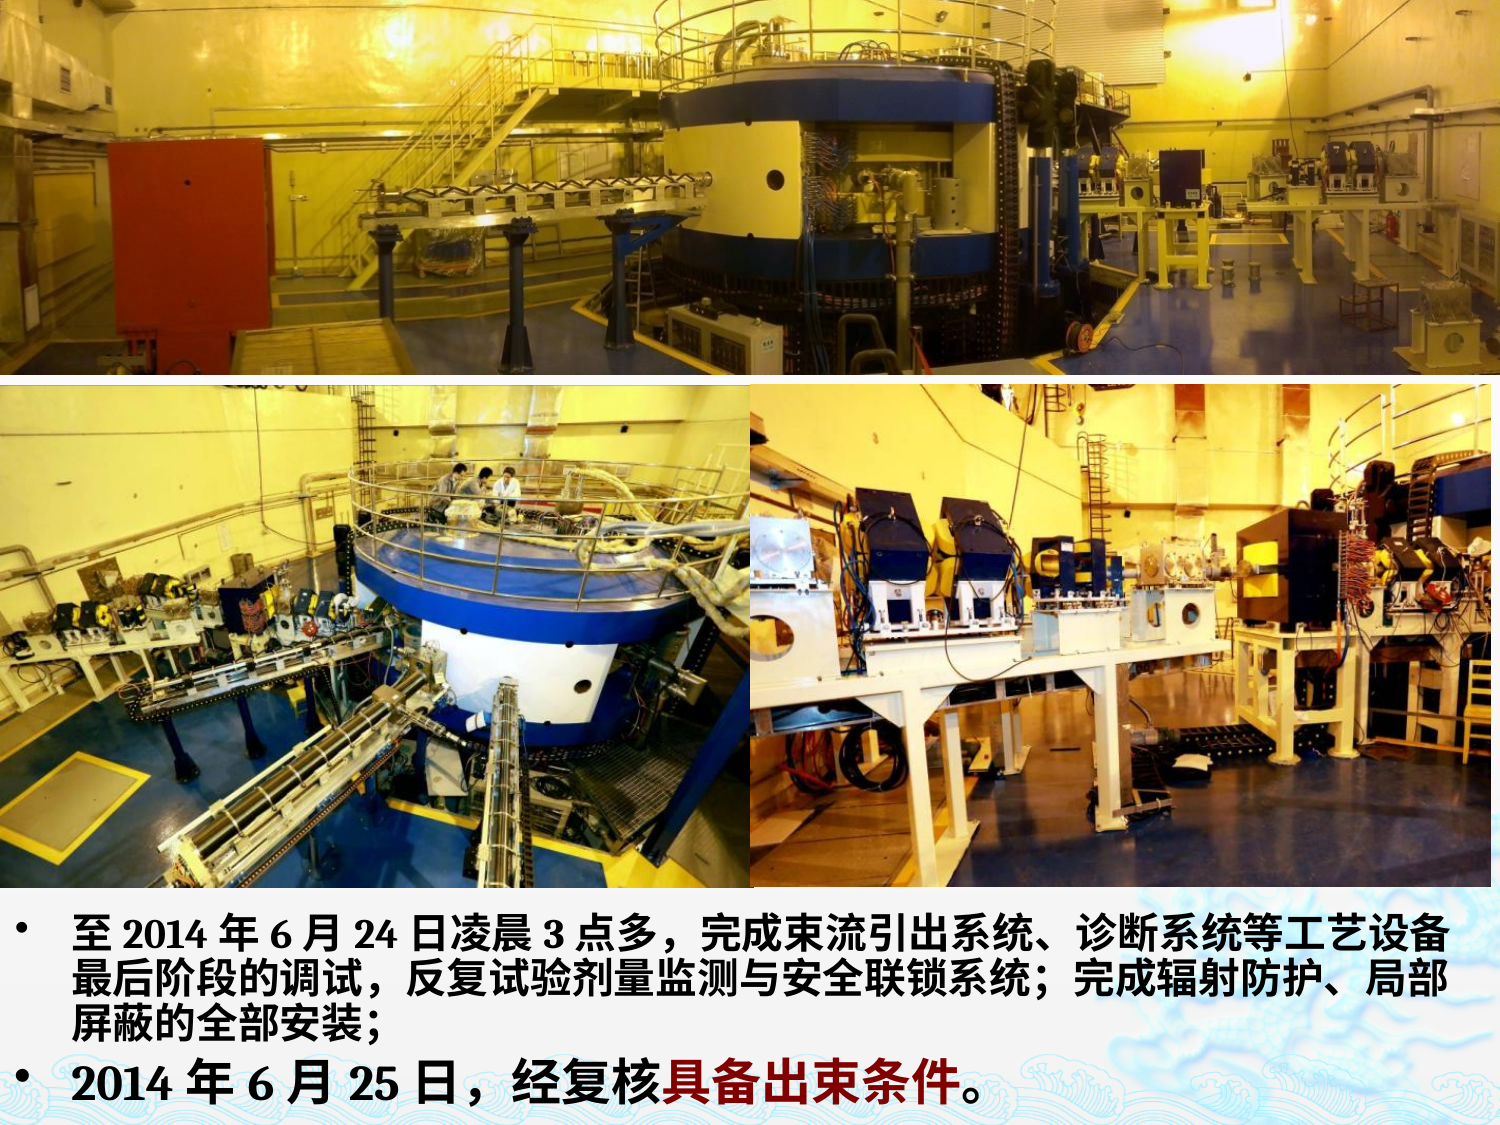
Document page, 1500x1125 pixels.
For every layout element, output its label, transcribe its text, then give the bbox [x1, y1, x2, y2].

picture [0, 0, 1500, 375]
text_box 至2014年6月24日凌晨3点多，完成束流引出系统、诊断系统等工艺设备最后阶段的调试，反复试验剂量监测与安全联锁系统；完成辐射防护、局部屏蔽的全部安装； 2014年6月25日，经复核具备出束条件。 [0, 904, 1500, 1125]
picture [0, 384, 1491, 888]
